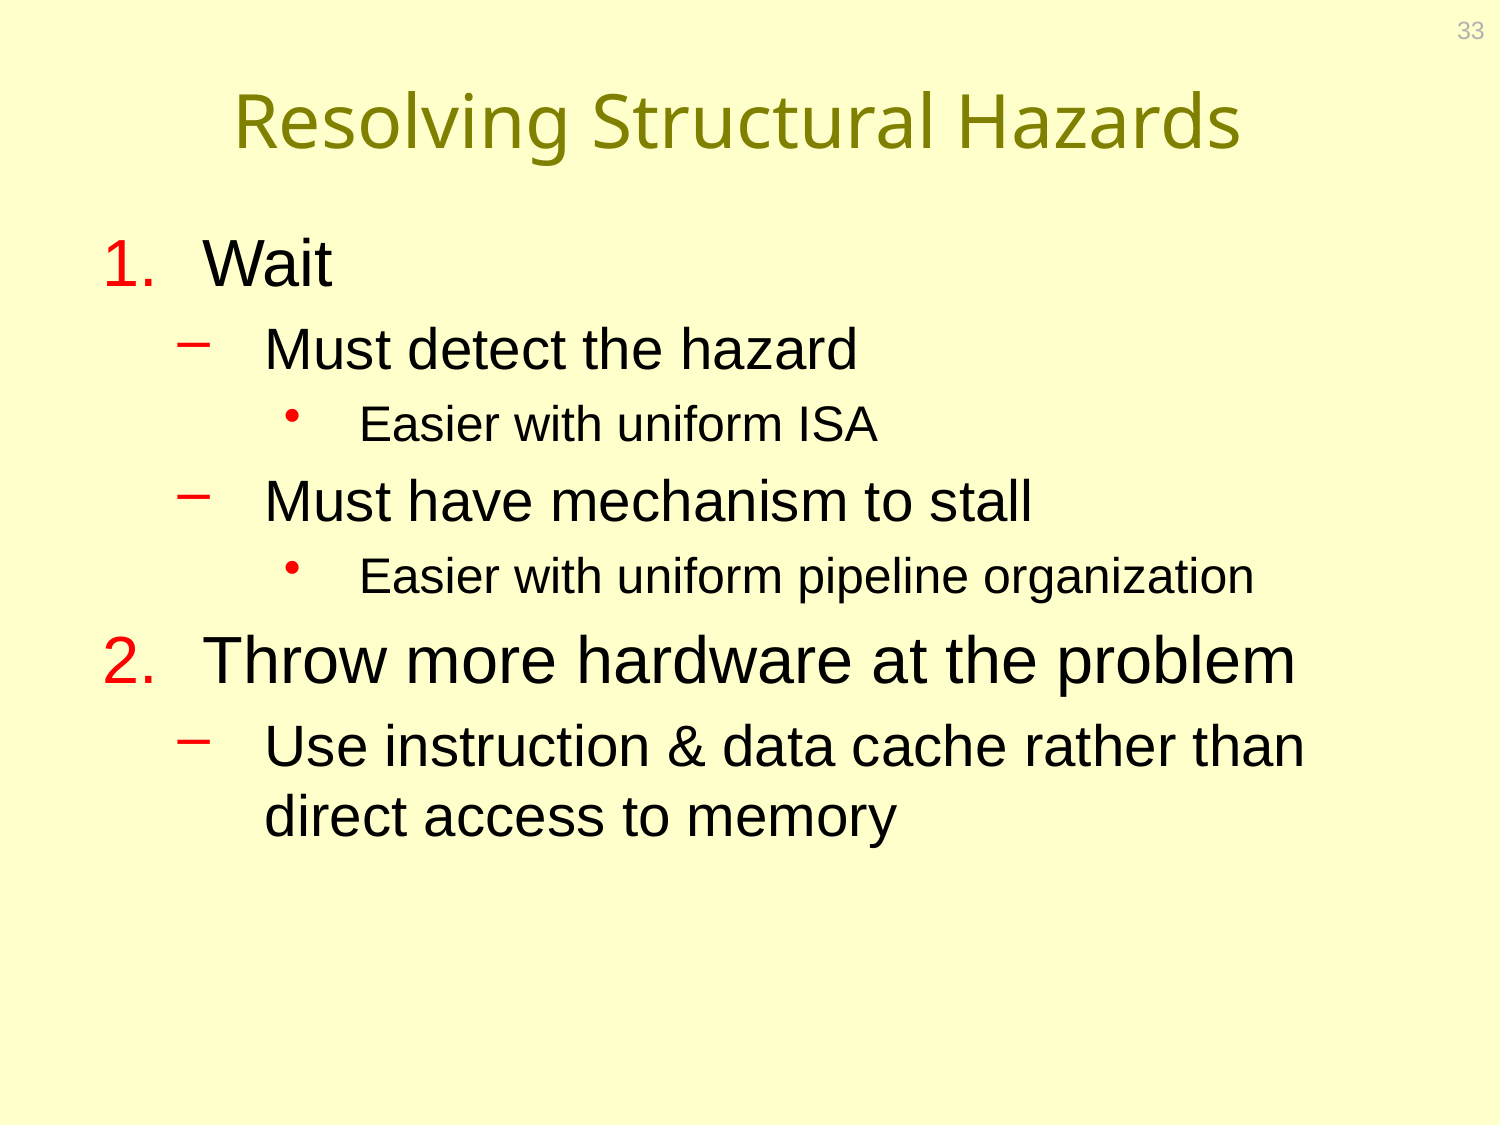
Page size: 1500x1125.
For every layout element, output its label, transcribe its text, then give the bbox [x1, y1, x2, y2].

list Wait Must detect the hazard Easier with uniform ISA Must have mechanism to stall Easier with uniform pipeline organization Throw more hardware at the problem Use instruction & data cache rather than direct access to memory [87, 212, 1388, 1076]
title Resolving Structural Hazards [87, 24, 1388, 212]
slide_number 33 [1149, 0, 1500, 60]
